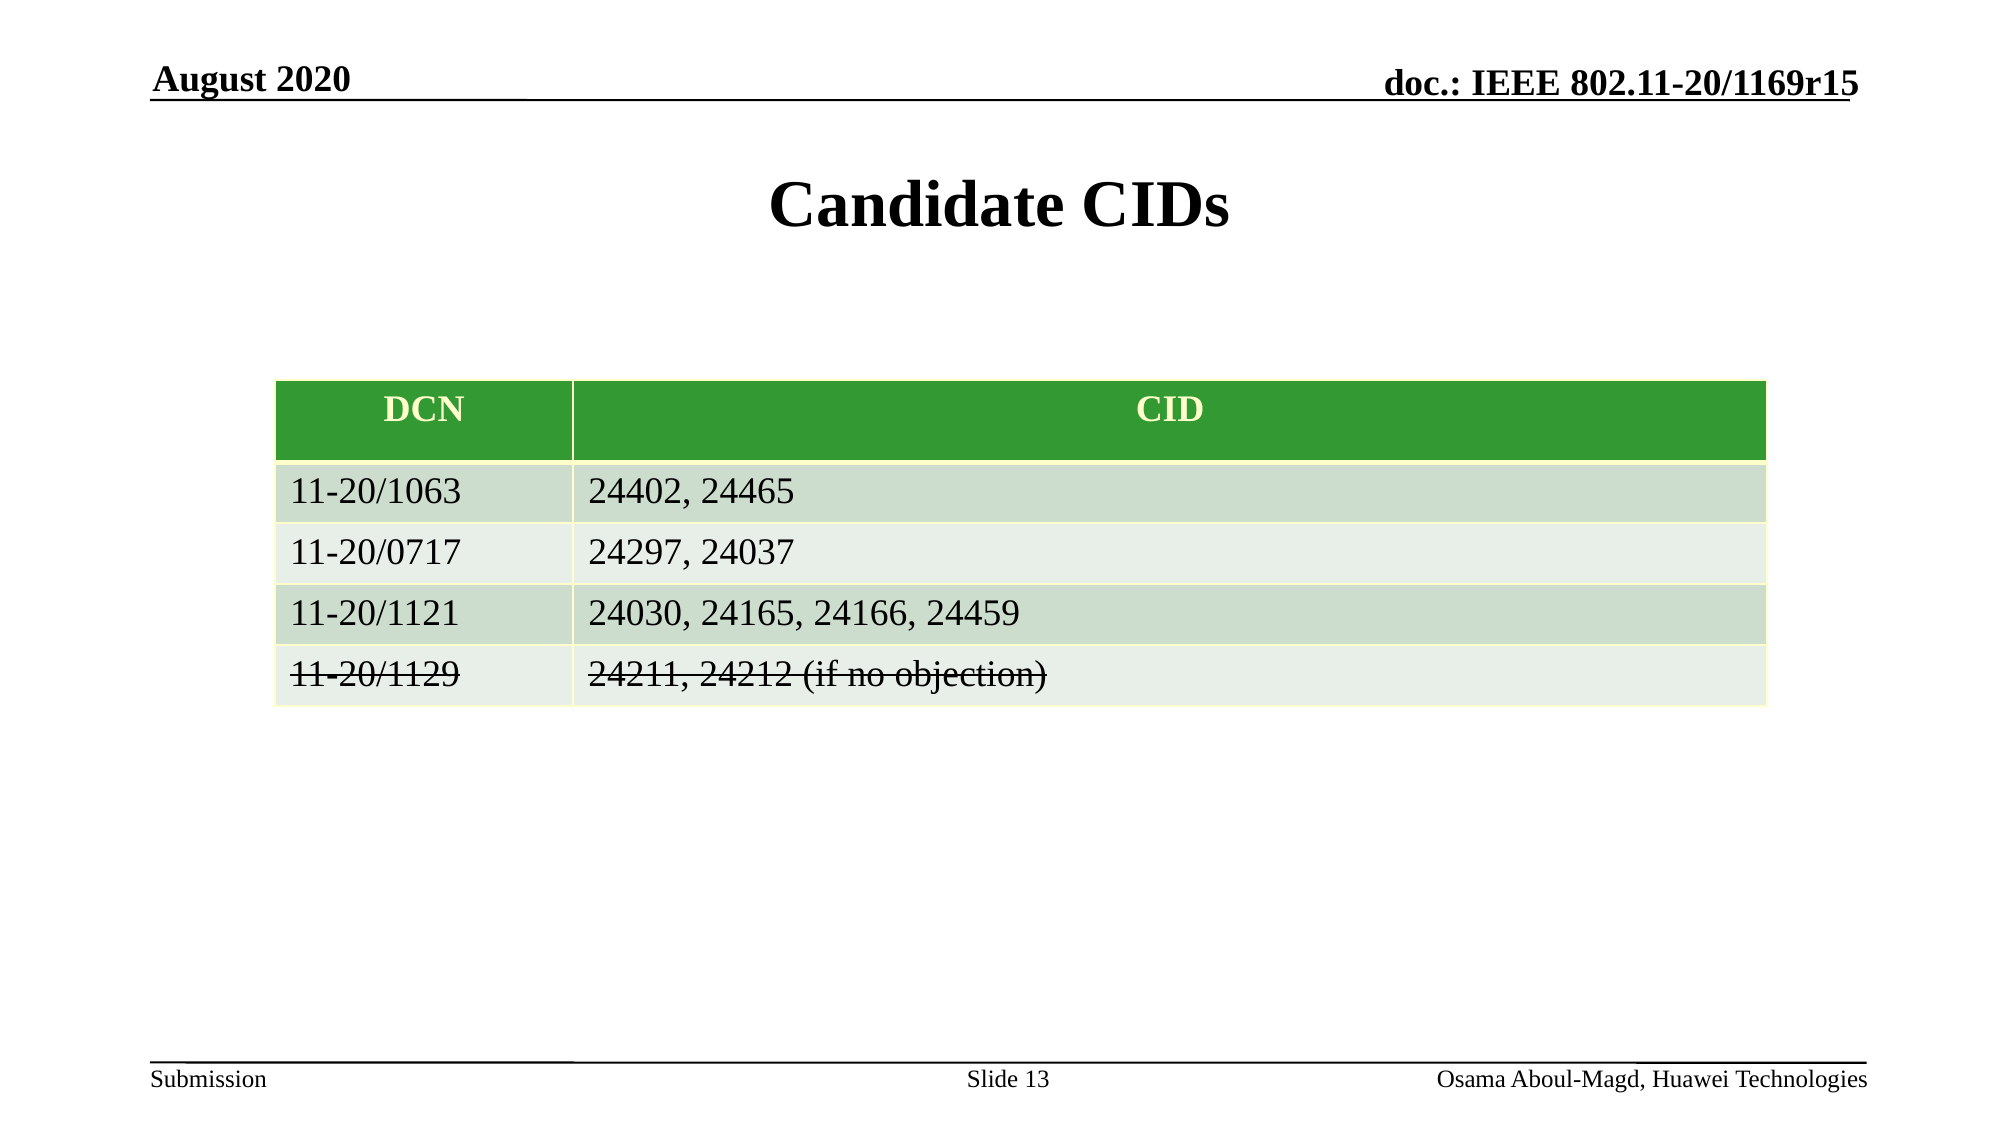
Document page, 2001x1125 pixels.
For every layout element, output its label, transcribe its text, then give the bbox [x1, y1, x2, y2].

title Candidate CIDs [149, 112, 1850, 288]
table_cell 24030, 24165, 24166, 24459 [574, 585, 1766, 644]
table_cell 24402, 24465 [574, 465, 1766, 522]
table_header DCN [276, 381, 572, 460]
table_cell 11-20/0717 [276, 524, 572, 583]
table_cell 11-20/1129 [276, 646, 572, 705]
table_cell 11-20/1121 [276, 585, 572, 644]
table_header CID [574, 381, 1766, 460]
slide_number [152, 54, 563, 100]
table_cell 11-20/1063 [276, 465, 572, 522]
table_cell 24297, 24037 [574, 524, 1766, 583]
table_cell 24211, 24212 (if no objection) [574, 646, 1766, 705]
slide_number Slide 13 [950, 1061, 1067, 1123]
footer Osama Aboul-Magd, Huawei Technologies [1171, 1061, 1869, 1093]
